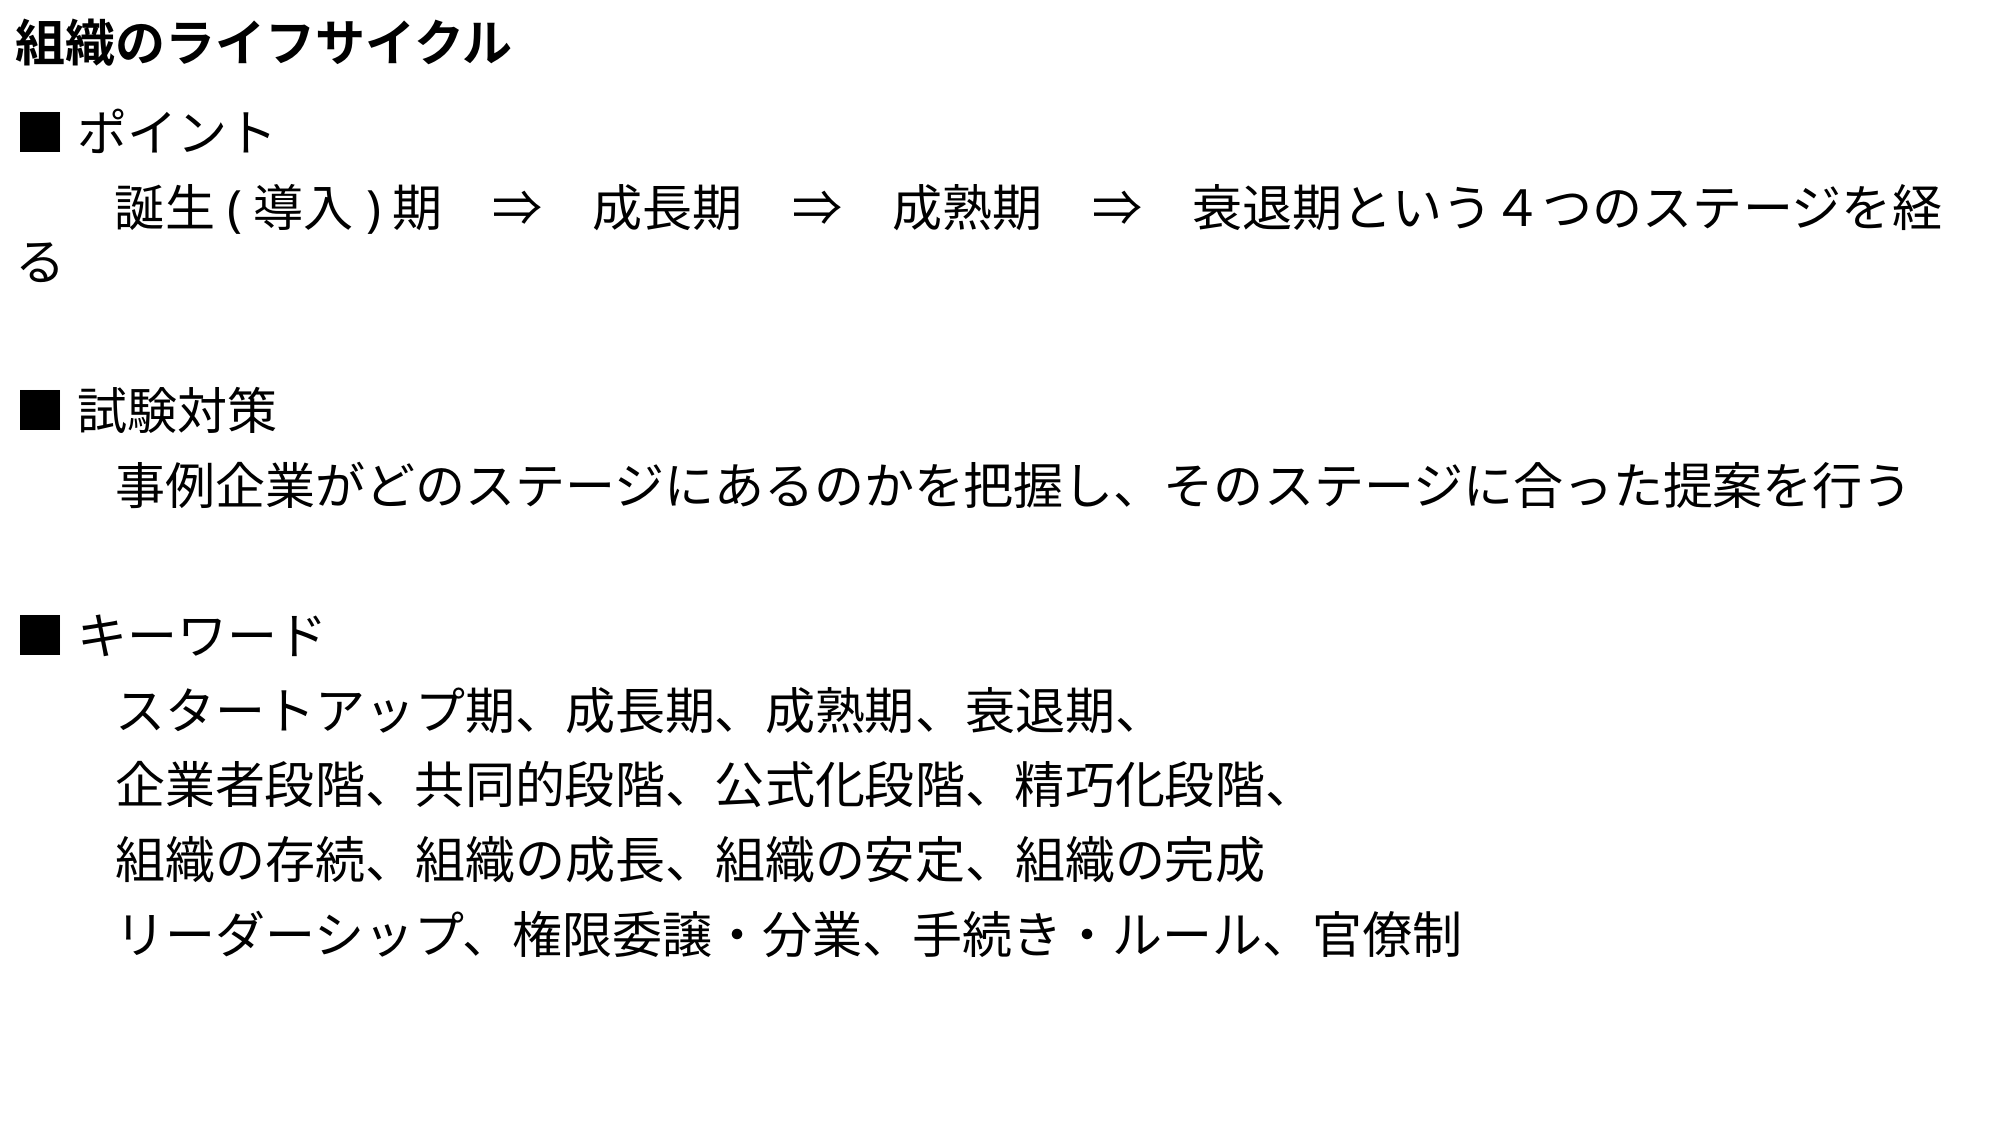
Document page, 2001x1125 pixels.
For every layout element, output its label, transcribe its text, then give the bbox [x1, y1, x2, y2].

list ■ポイント 誕生(導入)期 ⇒ 成長期 ⇒ 成熟期 ⇒ 衰退期という４つのステージを経る ■試験対策 事例企業がどのステージにあるのかを把握し、そのステージに合った提案を行う ■キーワード スタートアップ期、成長期、成熟期、衰退期、 企業者段階、共同的段階、公式化段階、精巧化段階、 組織の存続、組織の成長、組織の安定、組織の完成 リーダーシップ、権限委譲・分業、手続き・ルール、官僚制 [0, 100, 2000, 1125]
title 組織のライフサイクル [0, 0, 2000, 91]
